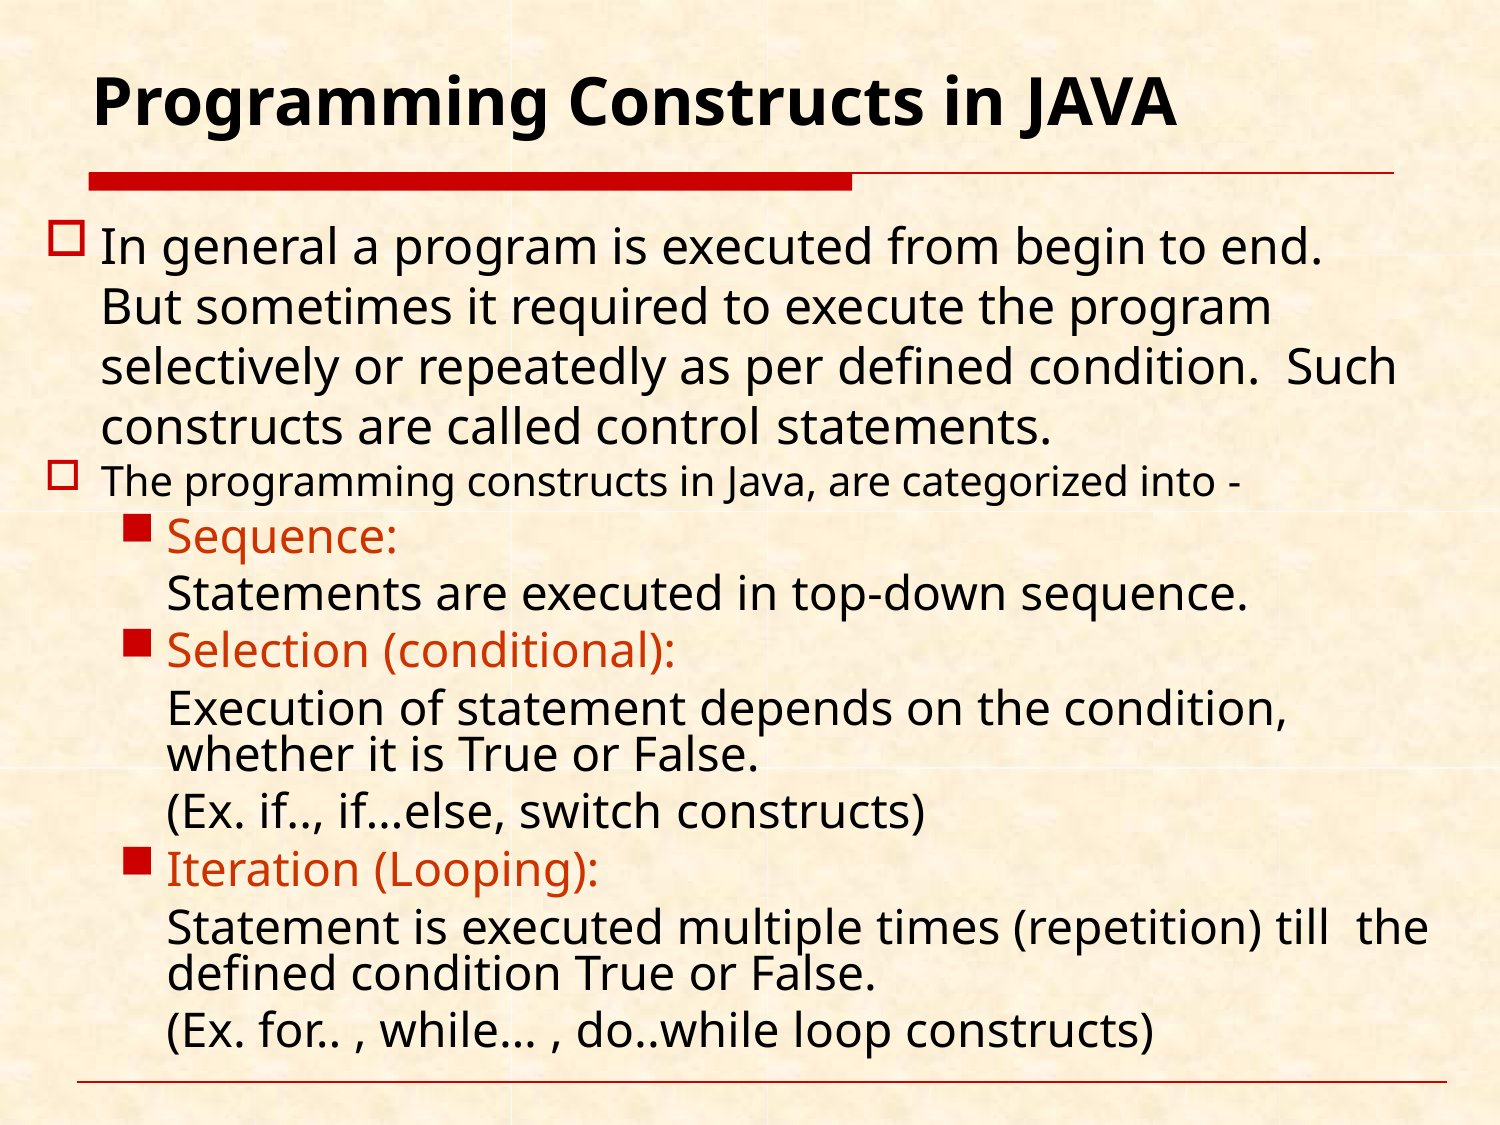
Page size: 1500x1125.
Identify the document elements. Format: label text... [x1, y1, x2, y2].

title Programming Constructs in JAVA [89, 57, 1335, 212]
picture [0, 0, 1500, 1125]
text_box In general a program is executed from begin to end. But sometimes it required to execute the program selectively or repeatedly as per defined condition. Such constructs are called control statements. The programming constructs in Java, are categorized into - Sequence: Statements are executed in top-down sequence. Selection (conditional): Execution of statement depends on the condition, whether it is True or False. (Ex. if.., if…else, switch constructs) Iteration (Looping): Statement is executed multiple times (repetition) till the defined condition True or False. (Ex. for.. , while… , do..while loop constructs) [42, 212, 1439, 1057]
